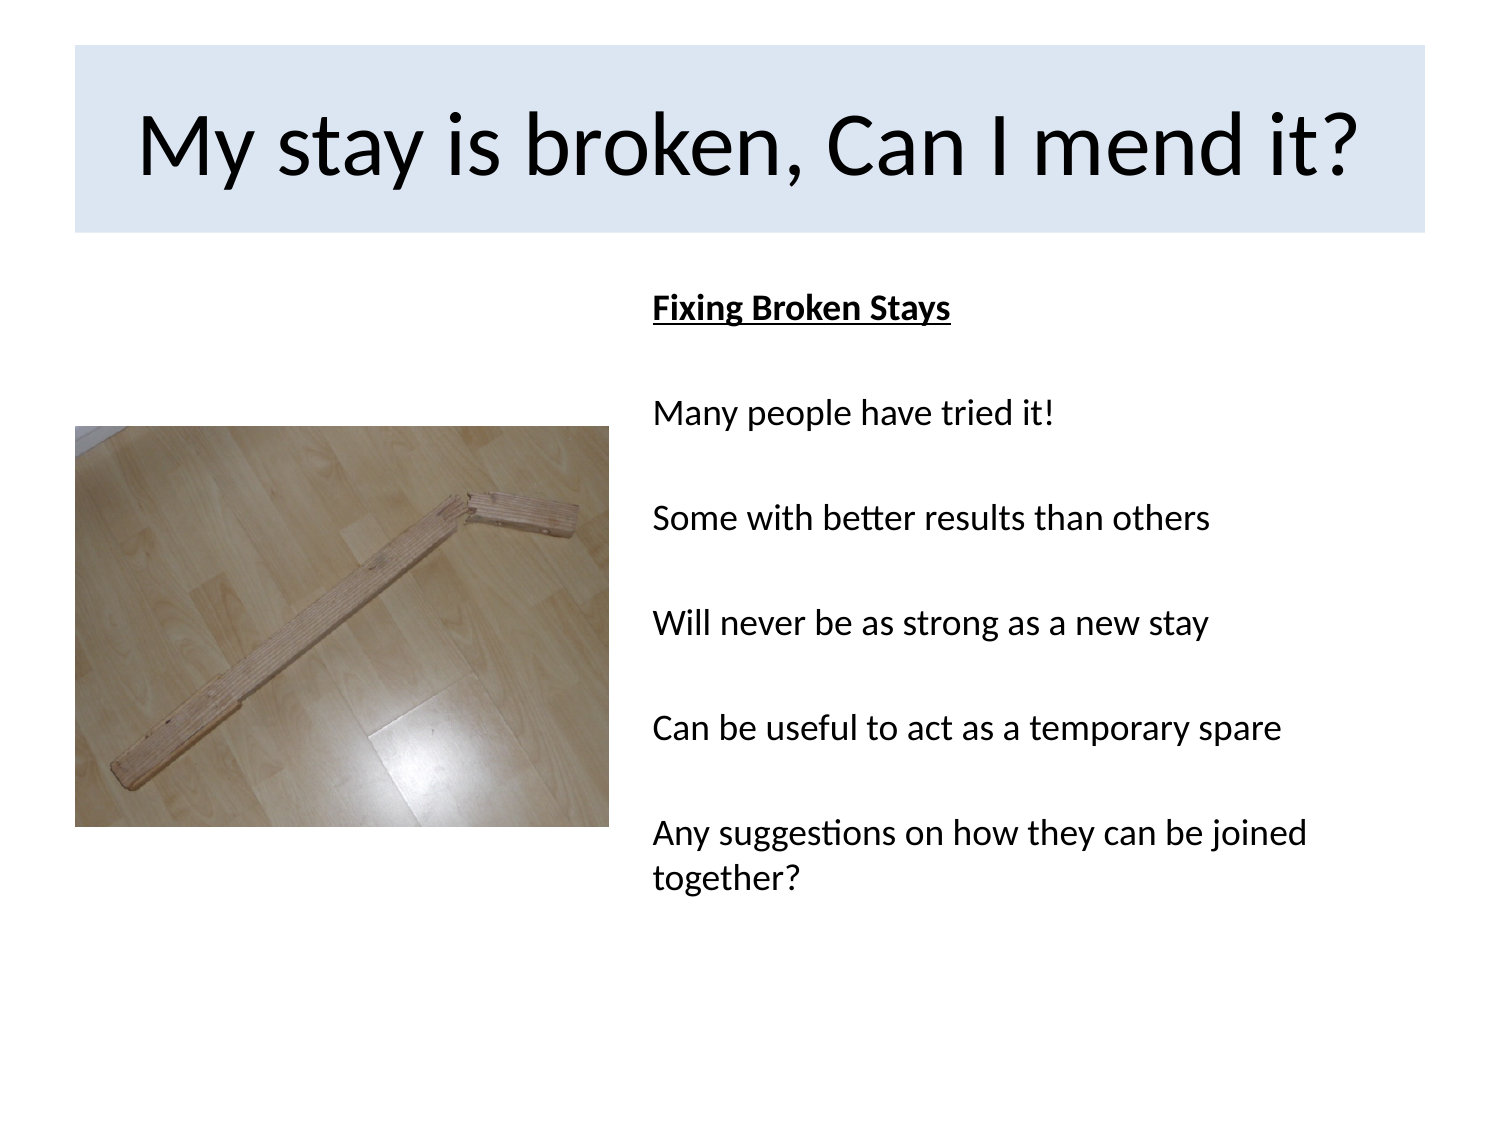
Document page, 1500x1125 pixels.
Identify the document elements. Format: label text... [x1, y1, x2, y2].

list Fixing Broken Stays Many people have tried it! Some with better results than others Will never be as strong as a new stay Can be useful to act as a temporary spare Any suggestions on how they can be joined together? [637, 275, 1463, 1018]
title My stay is broken, Can I mend it? [75, 45, 1425, 233]
picture [74, 426, 609, 827]
